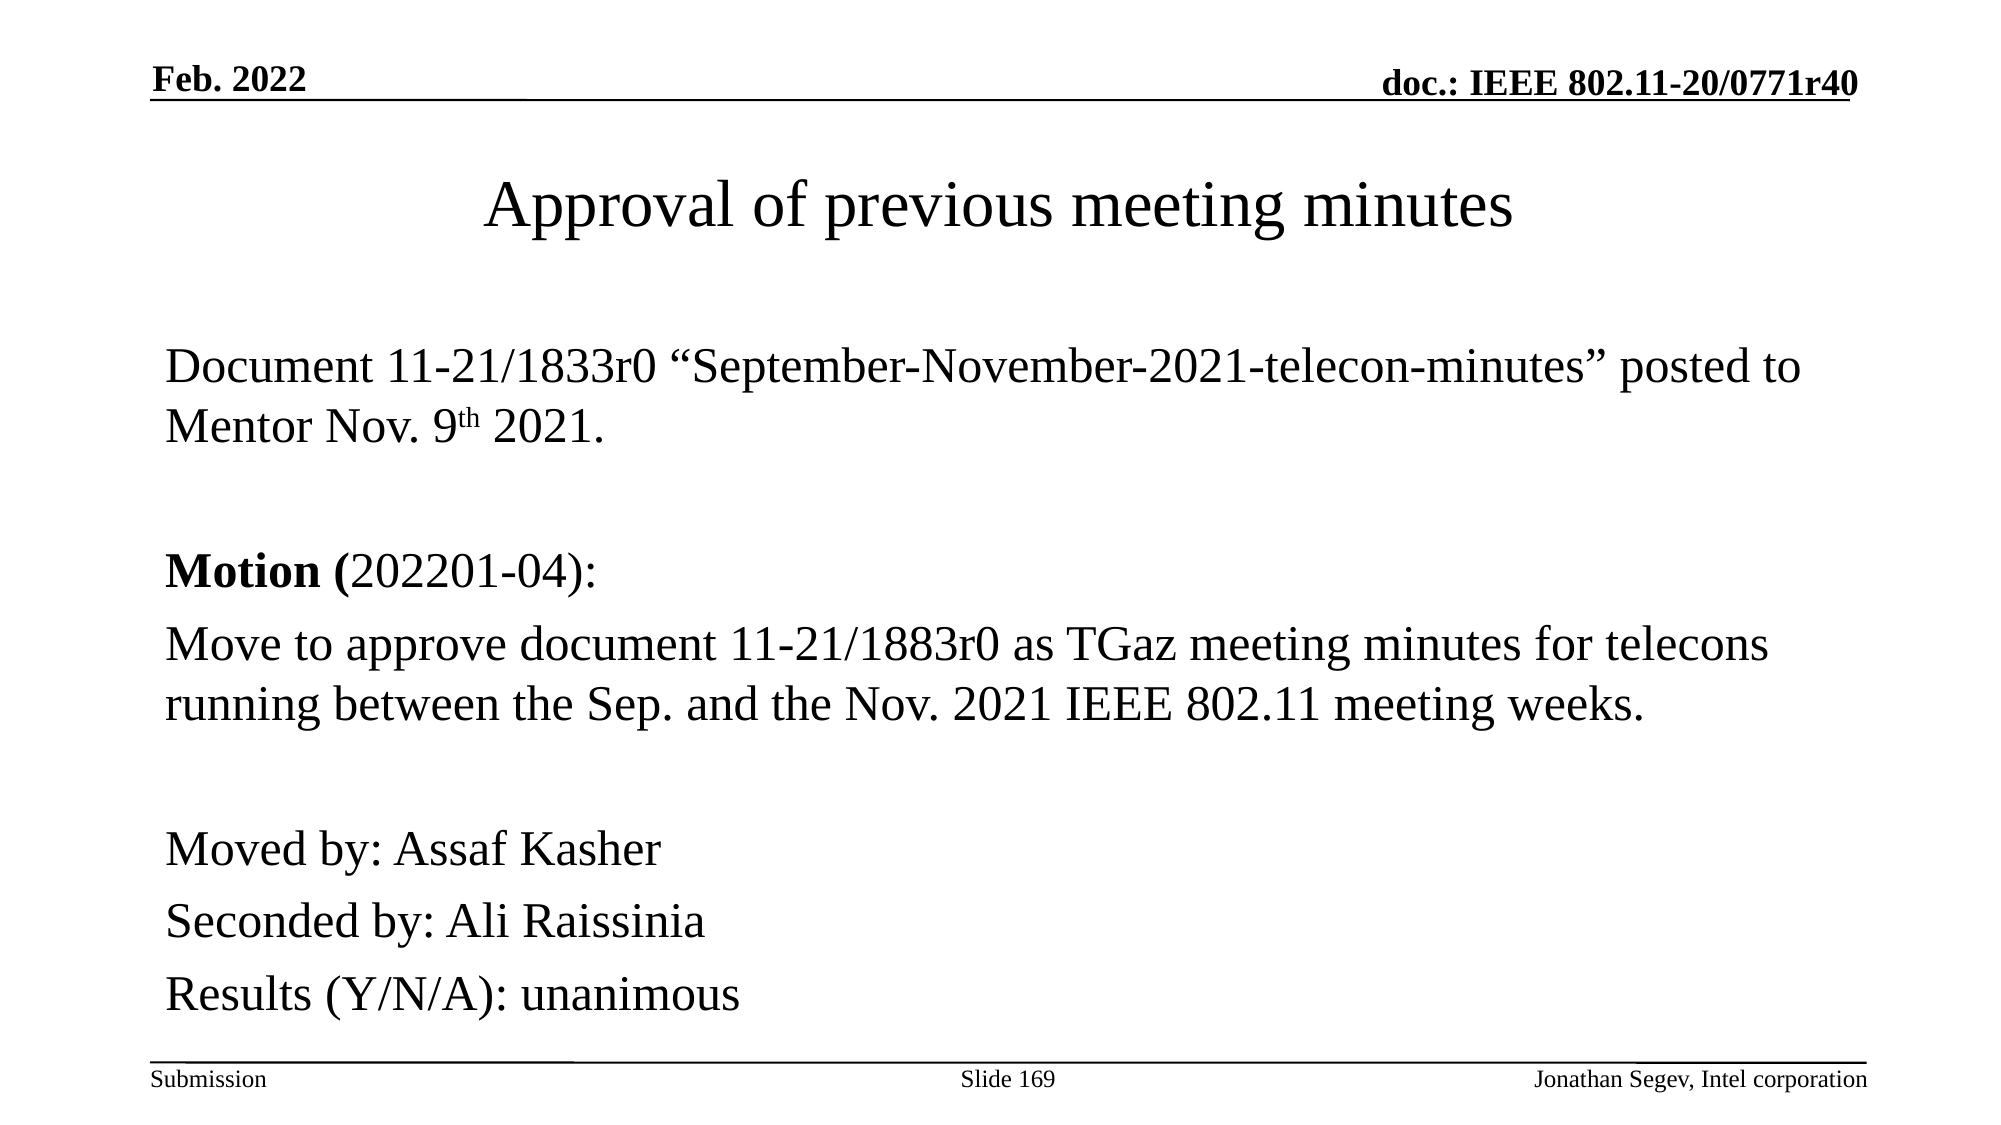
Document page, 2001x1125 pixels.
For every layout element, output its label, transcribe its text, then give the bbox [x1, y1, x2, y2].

slide_number Slide 169 [950, 1061, 1067, 1123]
list Document 11-21/1833r0 “September-November-2021-telecon-minutes” posted to Mentor Nov. 9th 2021. Motion (202201-04): Move to approve document 11-21/1883r0 as TGaz meeting minutes for telecons running between the Sep. and the Nov. 2021 IEEE 802.11 meeting weeks. Moved by: Assaf Kasher Seconded by: Ali Raissinia Results (Y/N/A): unanimous [149, 324, 1850, 1000]
footer Jonathan Segev, Intel corporation [1171, 1061, 1869, 1093]
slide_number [152, 54, 563, 100]
title Approval of previous meeting minutes [149, 112, 1850, 288]
